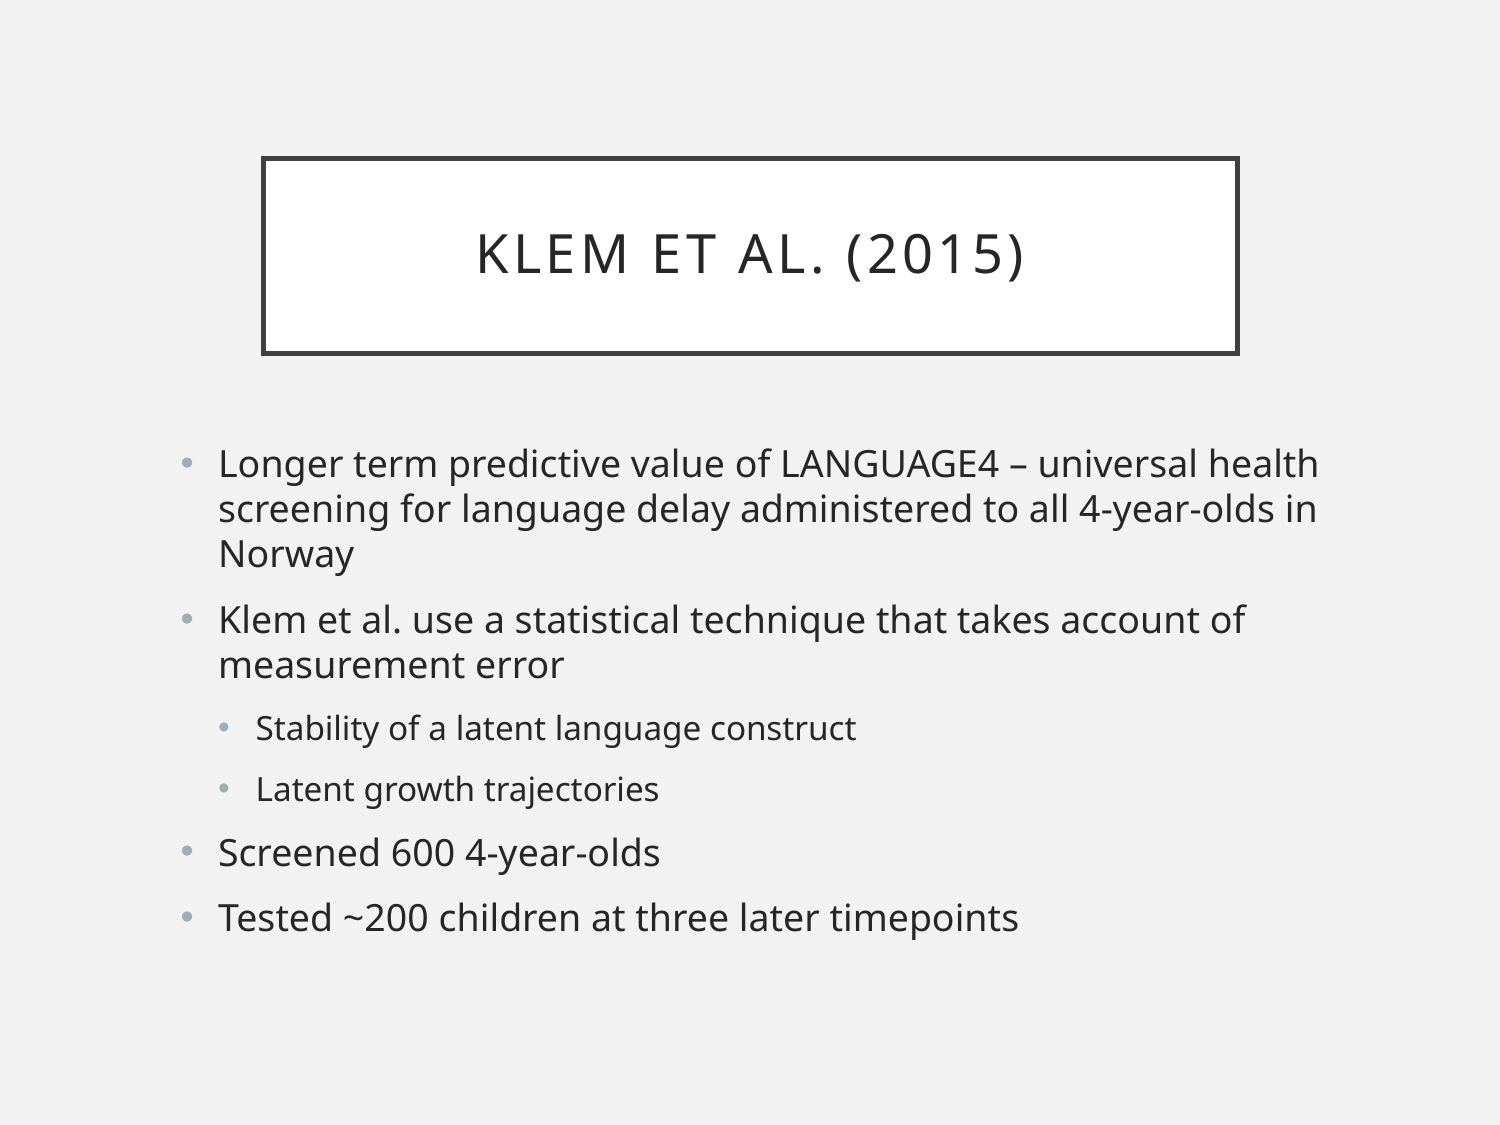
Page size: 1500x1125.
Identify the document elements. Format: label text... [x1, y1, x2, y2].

title Klem et al. (2015) [261, 156, 1240, 356]
list Longer term predictive value of LANGUAGE4 – universal health screening for language delay administered to all 4-year-olds in Norway Klem et al. use a statistical technique that takes account of measurement error Stability of a latent language construct Latent growth trajectories Screened 600 4-year-olds Tested ~200 children at three later timepoints [165, 432, 1368, 942]
